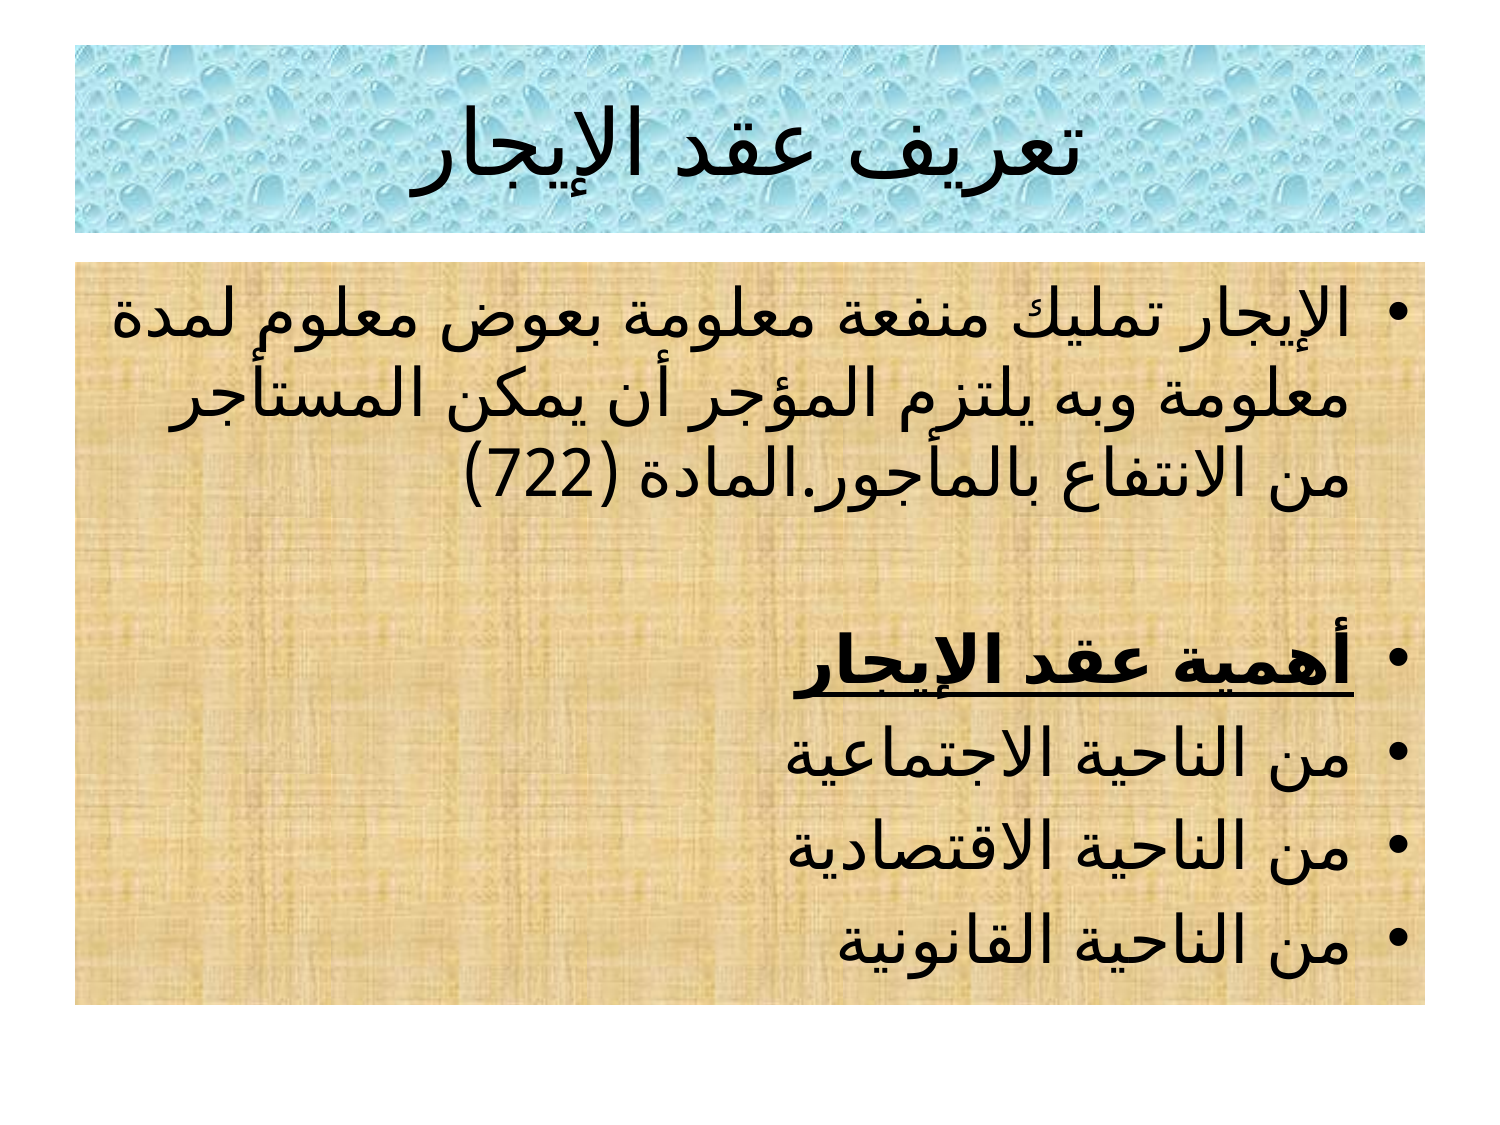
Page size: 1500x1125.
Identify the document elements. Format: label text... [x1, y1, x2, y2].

list الإيجار تمليك منفعة معلومة بعوض معلوم لمدة معلومة وبه يلتزم المؤجر أن يمكن المستأجر من الانتفاع بالمأجور.المادة (722) أهمية عقد الإيجار من الناحية الاجتماعية من الناحية الاقتصادية من الناحية القانونية [75, 262, 1425, 1005]
title تعريف عقد الإيجار [75, 45, 1425, 233]
